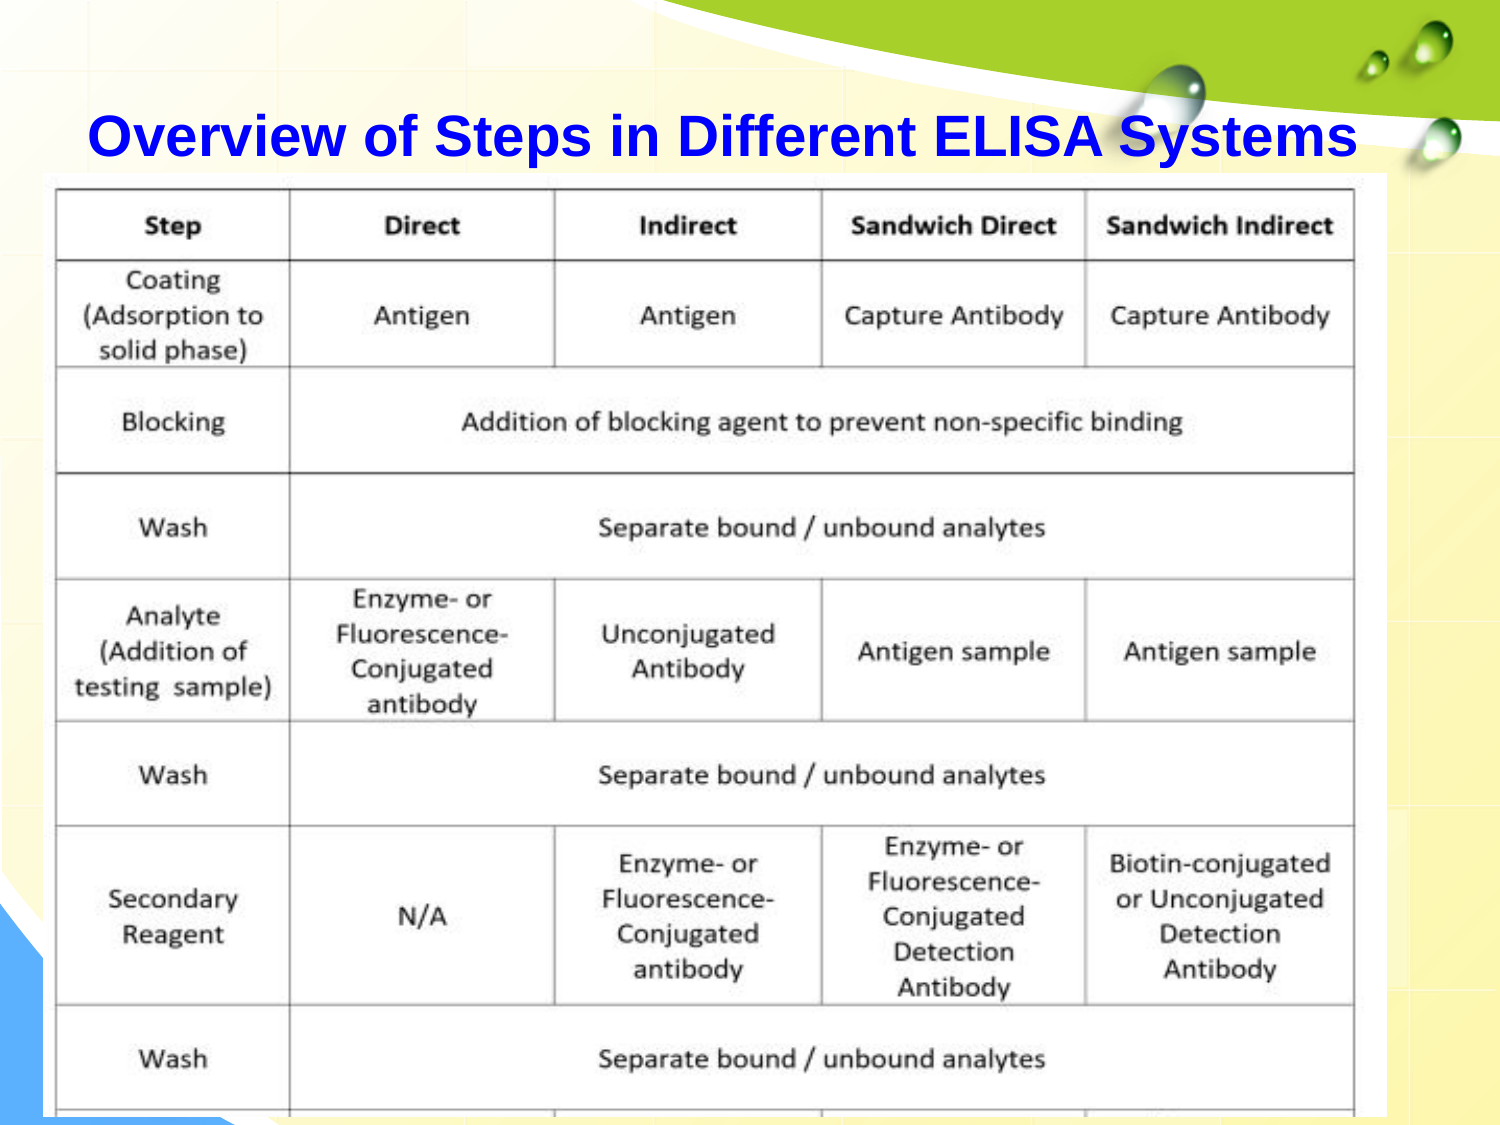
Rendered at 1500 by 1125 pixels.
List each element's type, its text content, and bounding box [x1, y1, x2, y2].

picture [0, 0, 1500, 1125]
text_box Overview of Steps in Different ELISA Systems [73, 90, 1416, 176]
